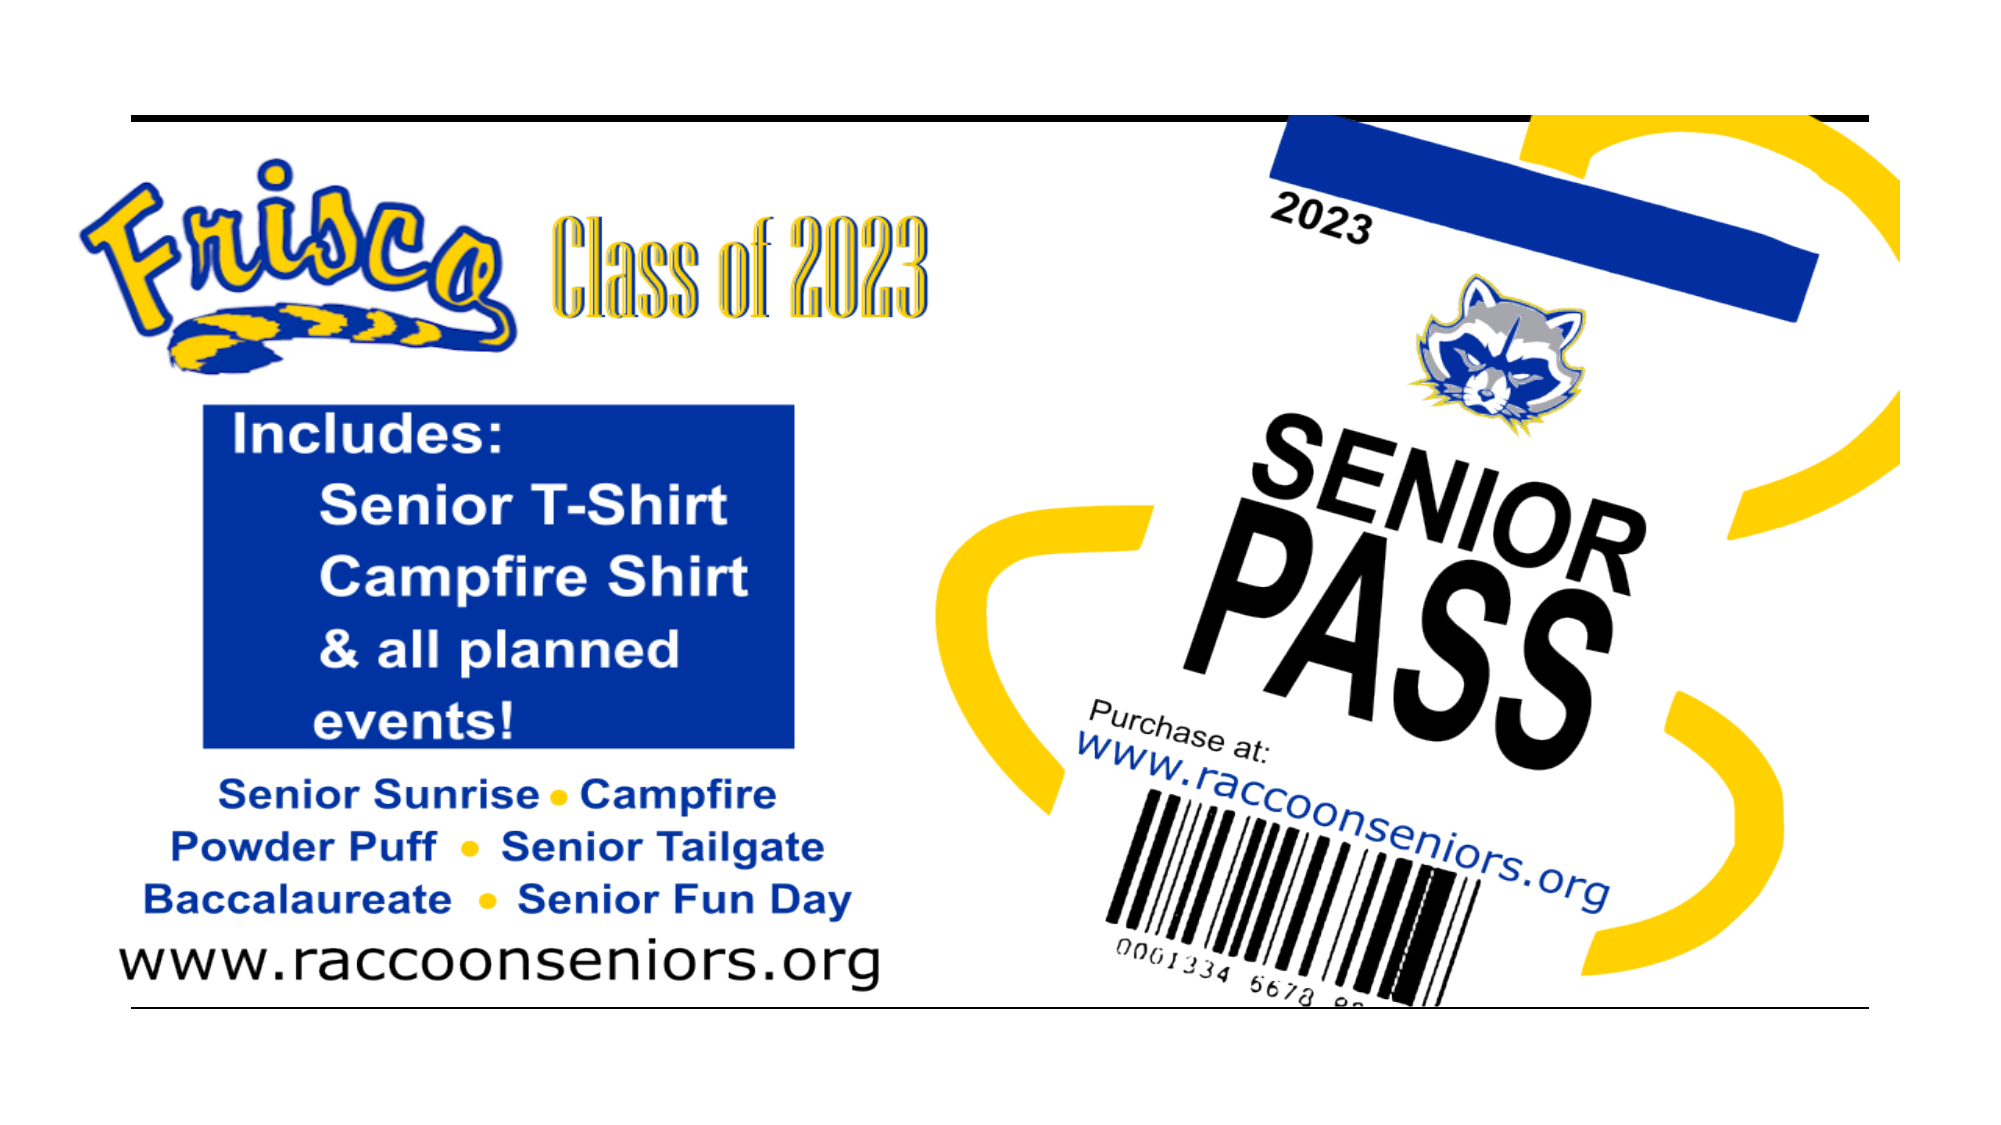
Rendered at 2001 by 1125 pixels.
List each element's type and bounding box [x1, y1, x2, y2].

picture [24, 114, 1901, 1009]
